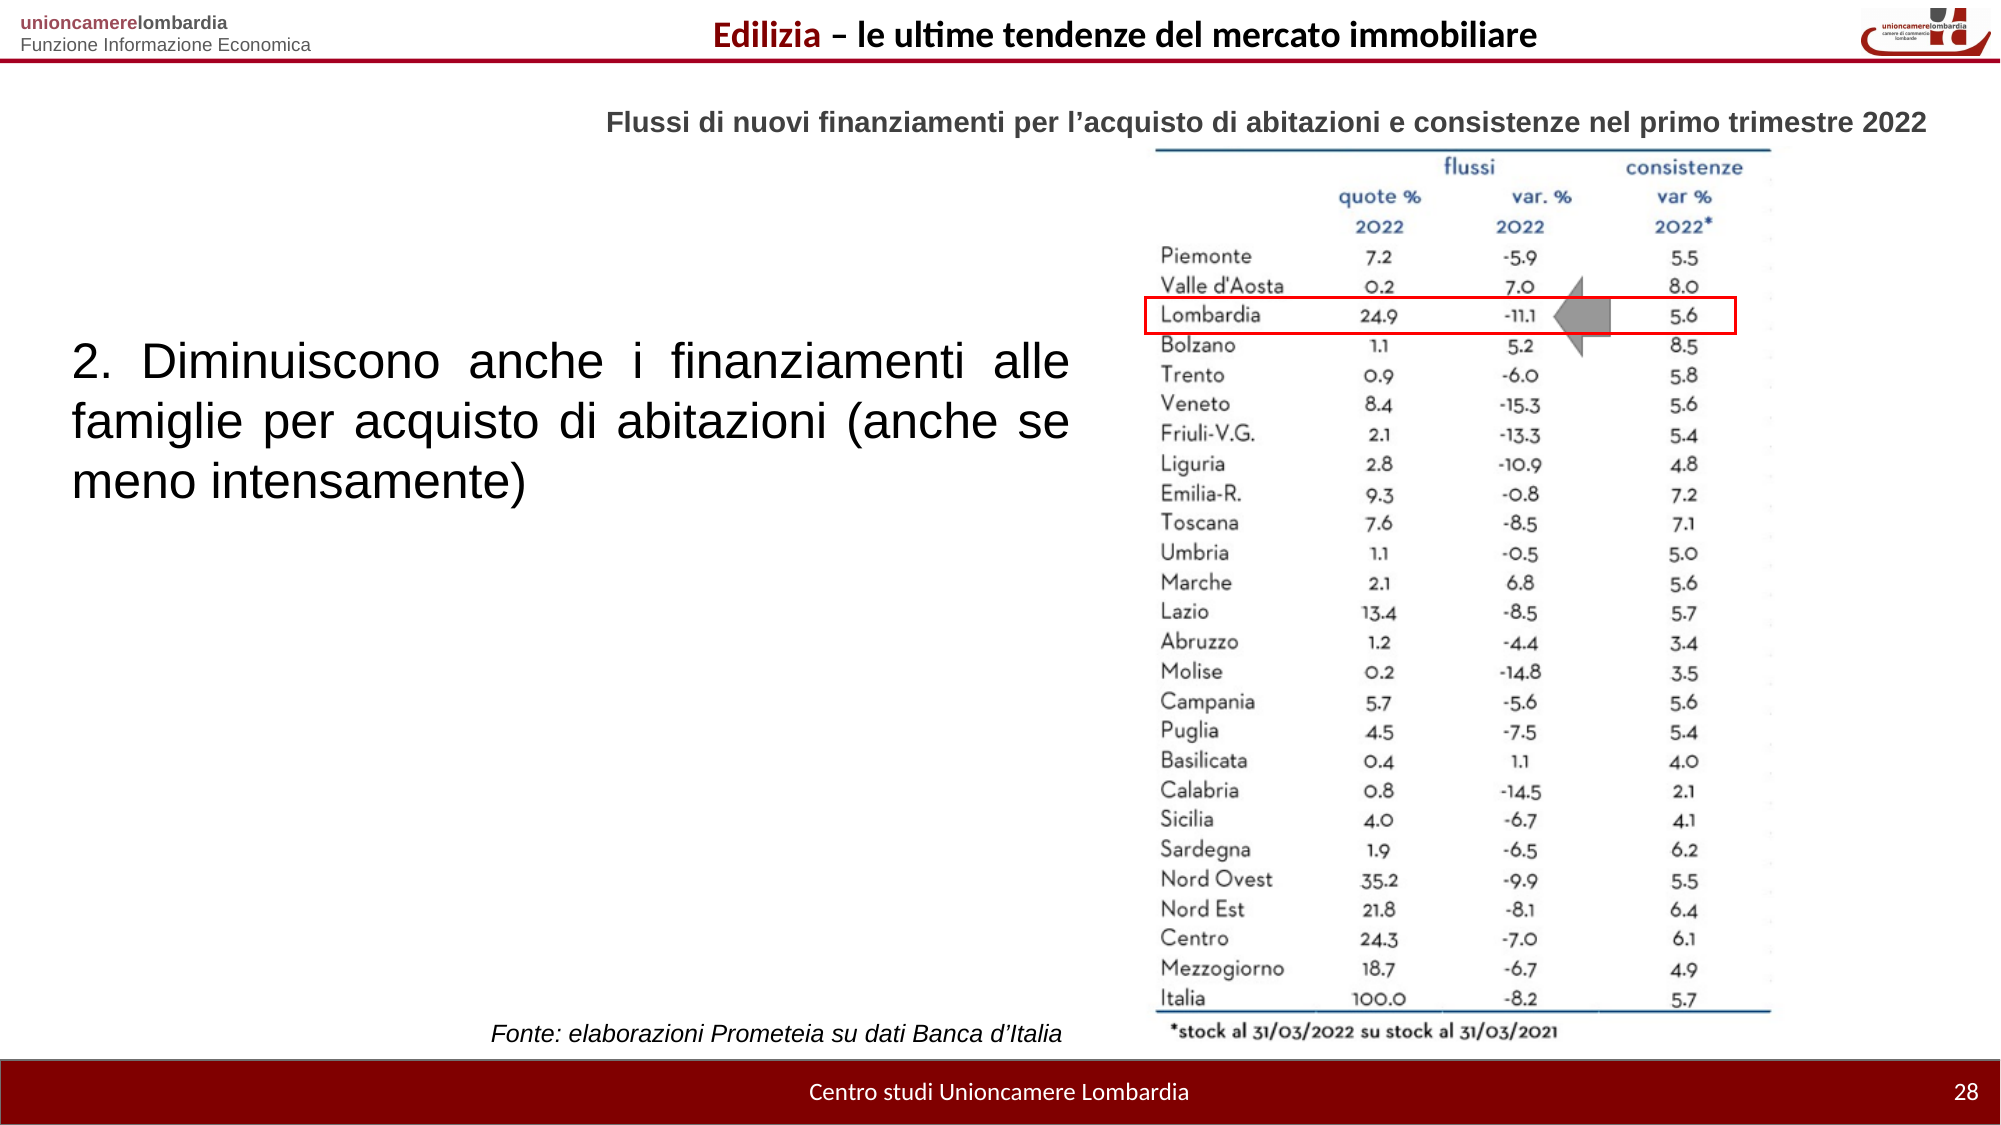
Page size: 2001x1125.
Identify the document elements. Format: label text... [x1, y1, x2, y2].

footer Centro studi Unioncamere Lombardia [662, 1060, 1338, 1121]
text_box 2. Diminuiscono anche i finanziamenti alle famiglie per acquisto di abitazioni (anche se meno intensamente) [56, 320, 1086, 516]
picture [1861, 8, 1991, 56]
text_box Edilizia – le ultime tendenze del mercato immobiliare [698, 2, 1554, 63]
picture [1125, 146, 1794, 1050]
text_box Fonte: elaborazioni Prometeia su dati Banca d’Italia [476, 1010, 1556, 1055]
slide_number 28 [1544, 1060, 1995, 1121]
text_box Flussi di nuovi finanziamenti per l’acquisto di abitazioni e consistenze nel primo trimestre 2022 [591, 95, 1967, 146]
